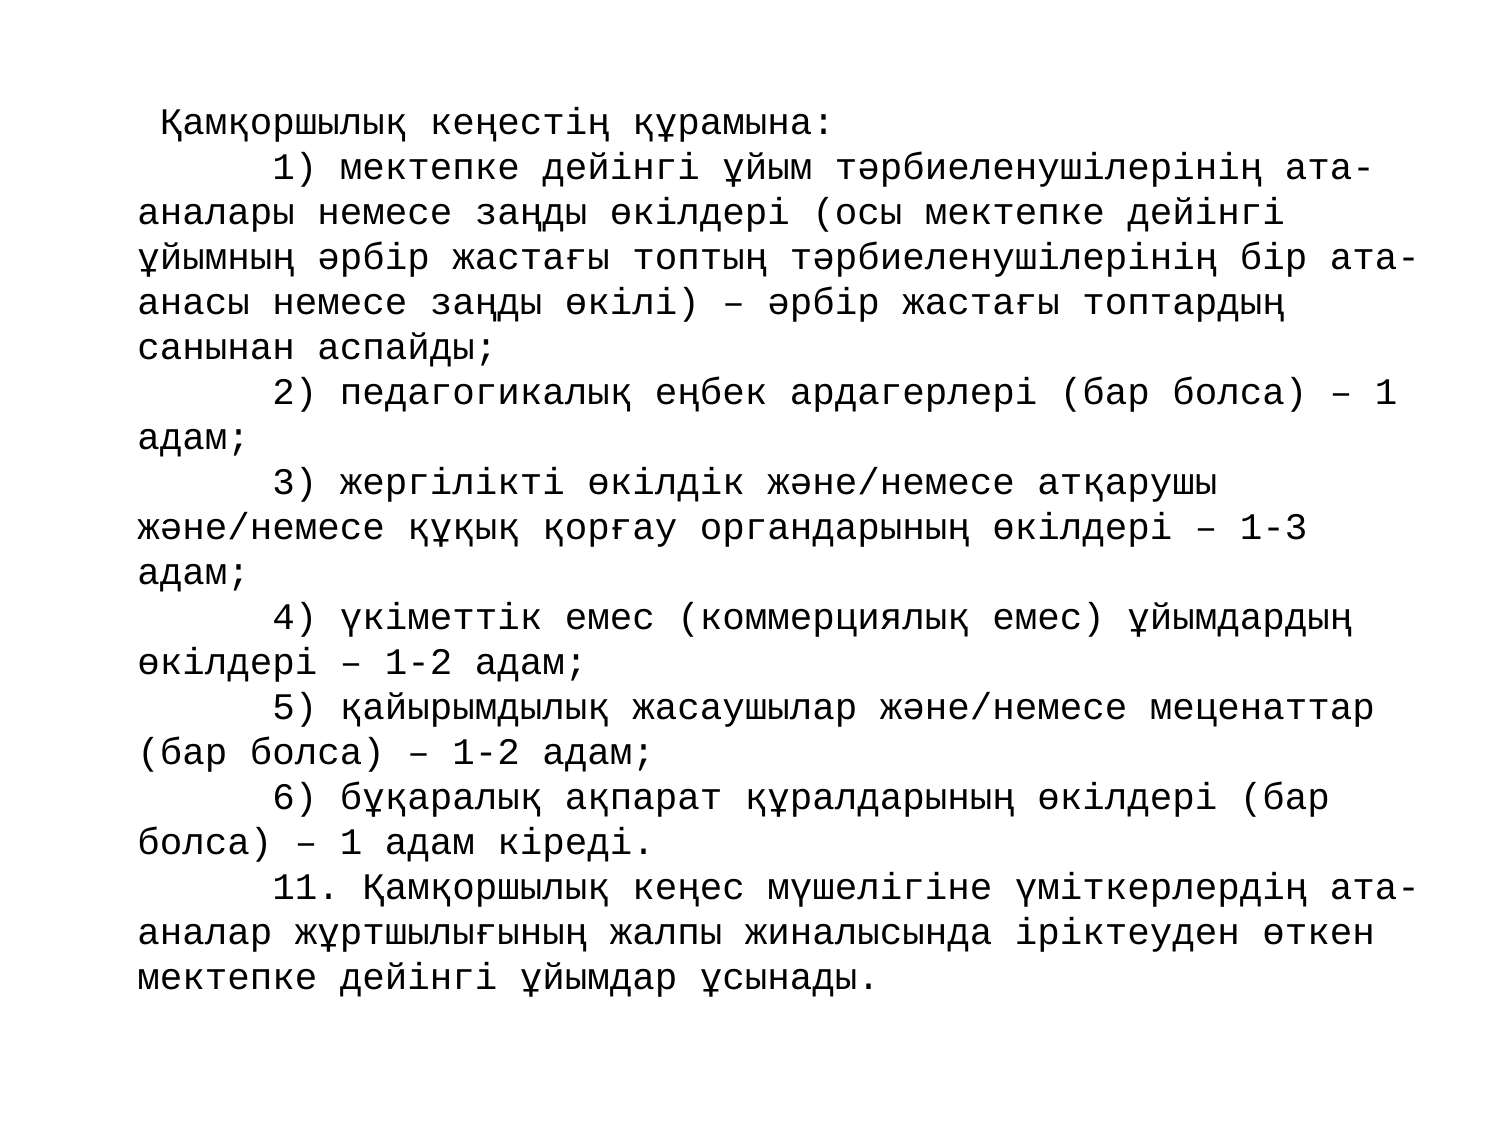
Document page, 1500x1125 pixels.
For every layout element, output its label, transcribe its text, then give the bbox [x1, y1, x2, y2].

text_box Қамқоршылық кеңестің құрамына: 1) мектепке дейінгі ұйым тәрбиеленушілерінің ата-аналары немесе заңды өкілдері (осы мектепке дейінгі ұйымның әрбір жастағы топтың тәрбиеленушілерінің бір ата-анасы немесе заңды өкілі) – әрбір жастағы топтардың санынан аспайды; 2) педагогикалық еңбек ардагерлері (бар болса) – 1 адам; 3) жергілікті өкілдік және/немесе атқарушы және/немесе құқық қорғау органдарының өкілдері – 1-3 адам; 4) үкіметтік емес (коммерциялық емес) ұйымдардың өкілдері – 1-2 адам; 5) қайырымдылық жасаушылар және/немесе меценаттар (бар болса) – 1-2 адам; 6) бұқаралық ақпарат құралдарының өкілдері (бар болса) – 1 адам кіреді. 11. Қамқоршылық кеңес мүшелігіне үміткерлердің ата-аналар жұртшылығының жалпы жиналысында іріктеуден өткен мектепке дейінгі ұйымдар ұсынады. [122, 89, 1449, 1004]
